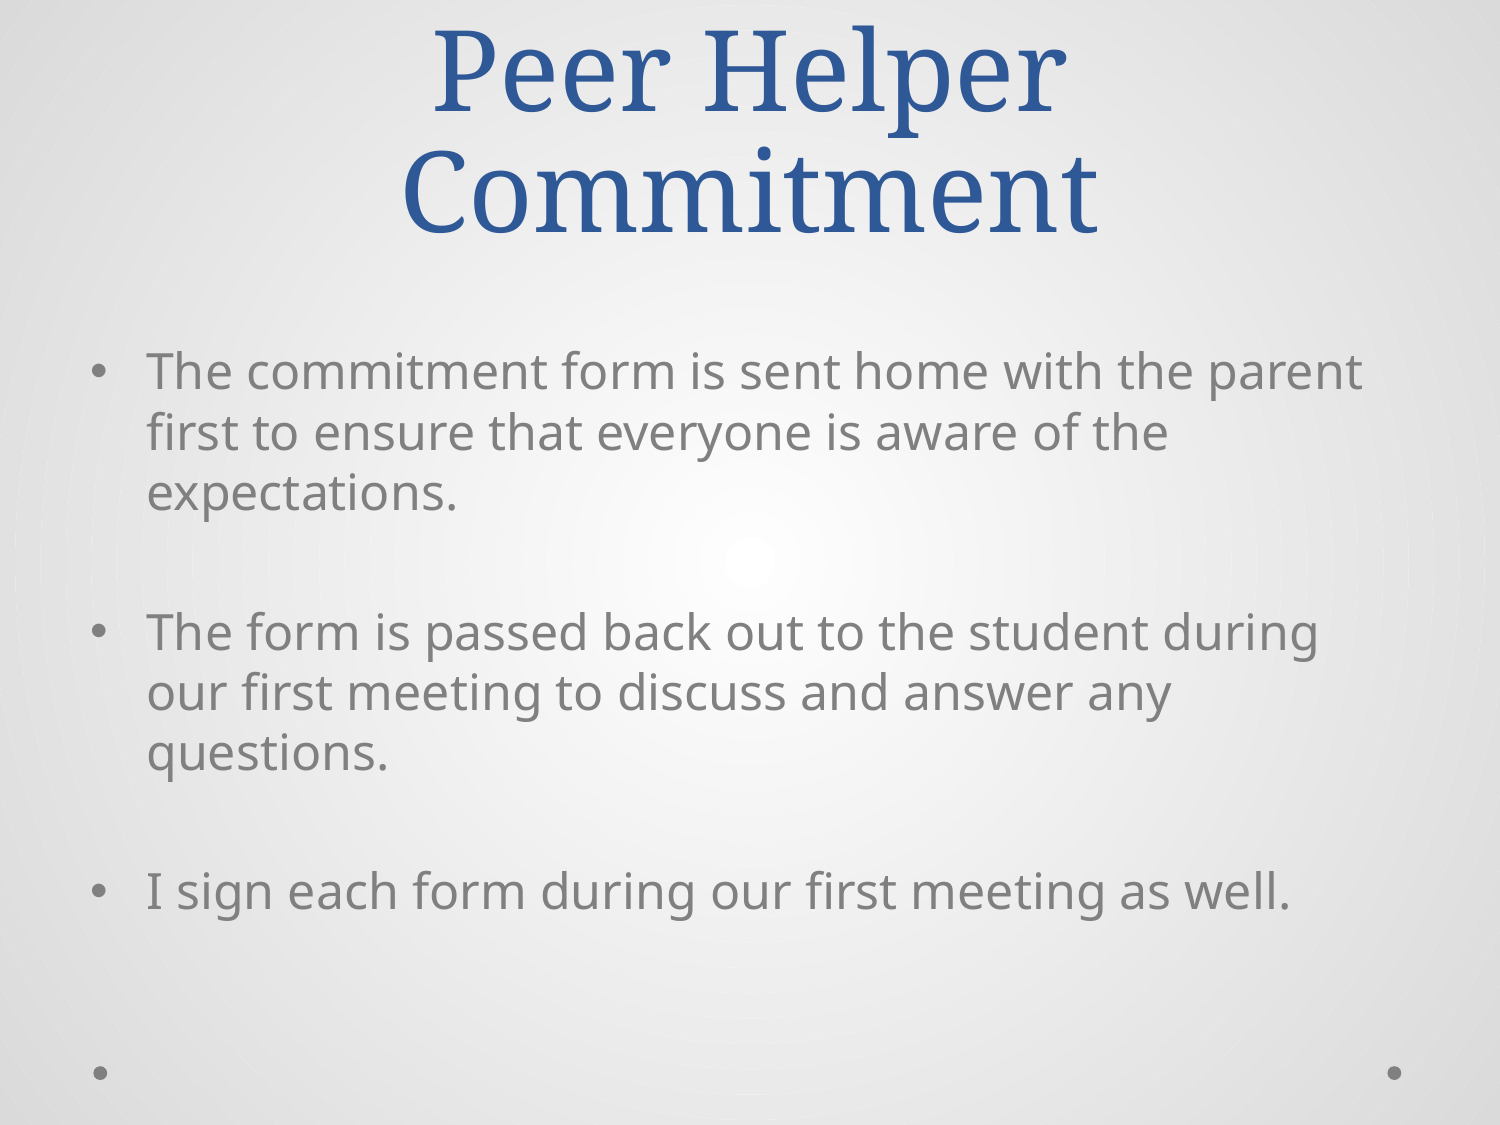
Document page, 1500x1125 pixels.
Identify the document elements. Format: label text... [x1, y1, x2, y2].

list The commitment form is sent home with the parent first to ensure that everyone is aware of the expectations. The form is passed back out to the student during our first meeting to discuss and answer any questions. I sign each form during our first meeting as well. [75, 262, 1425, 1005]
title Peer Helper Commitment [75, 0, 1425, 262]
